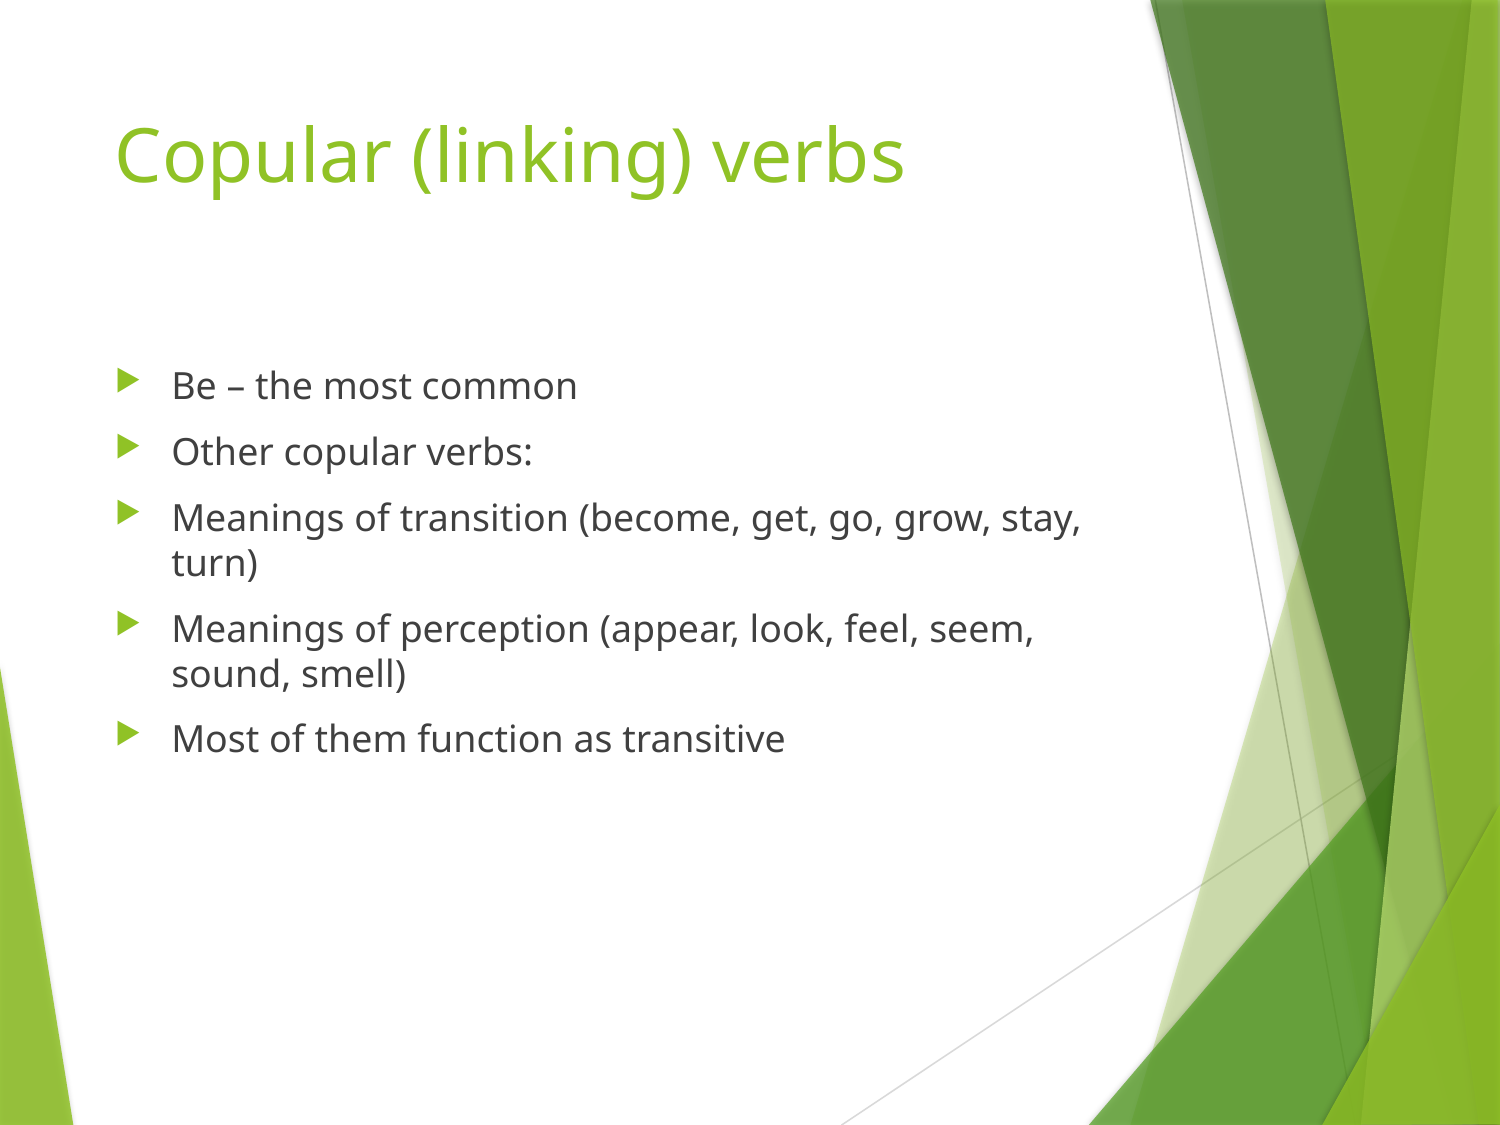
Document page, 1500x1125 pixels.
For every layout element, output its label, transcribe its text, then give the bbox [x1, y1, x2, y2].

list Be – the most common Other copular verbs: Meanings of transition (become, get, go, grow, stay, turn) Meanings of perception (appear, look, feel, seem, sound, smell) Most of them function as transitive [99, 354, 1142, 992]
title Copular (linking) verbs [99, 99, 1142, 317]
